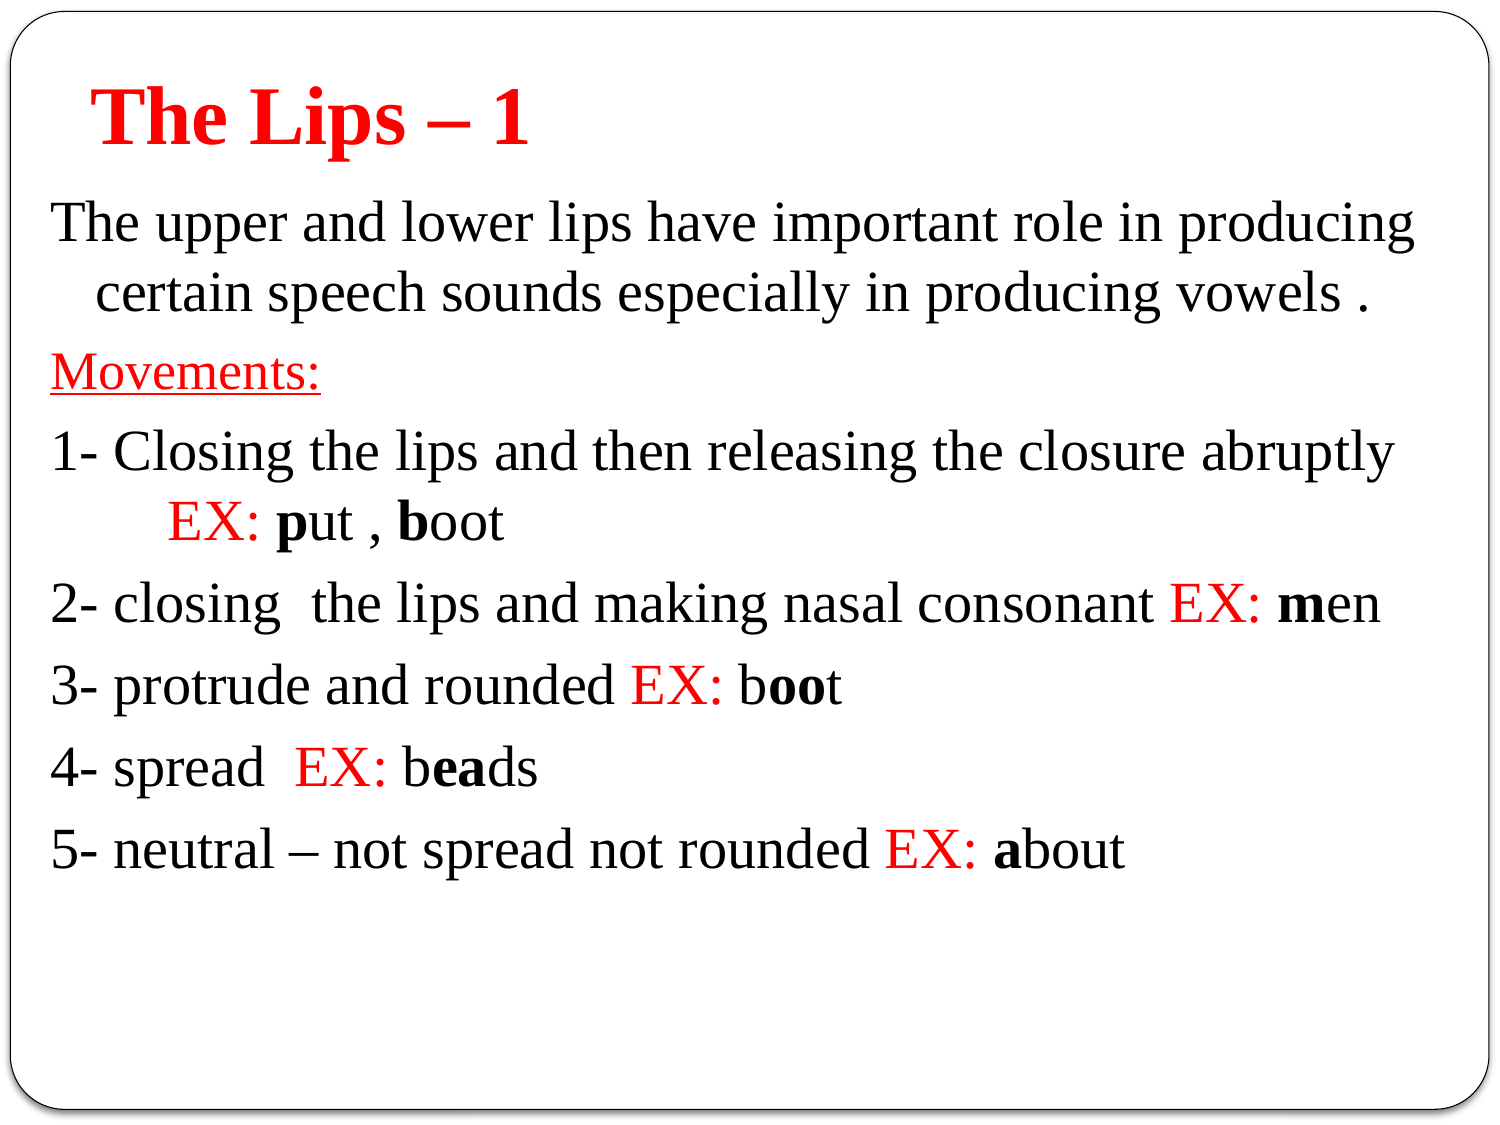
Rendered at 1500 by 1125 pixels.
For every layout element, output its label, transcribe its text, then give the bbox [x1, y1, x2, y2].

title 1 – The Lips [74, 44, 1426, 175]
list The upper and lower lips have important role in producing certain speech sounds especially in producing vowels . Movements: 1- Closing the lips and then releasing the closure abruptly EX: put , boot 2- closing the lips and making nasal consonant EX: men 3- protrude and rounded EX: boot 4- spread EX: beads 5- neutral – not spread not rounded EX: about [34, 175, 1466, 1006]
